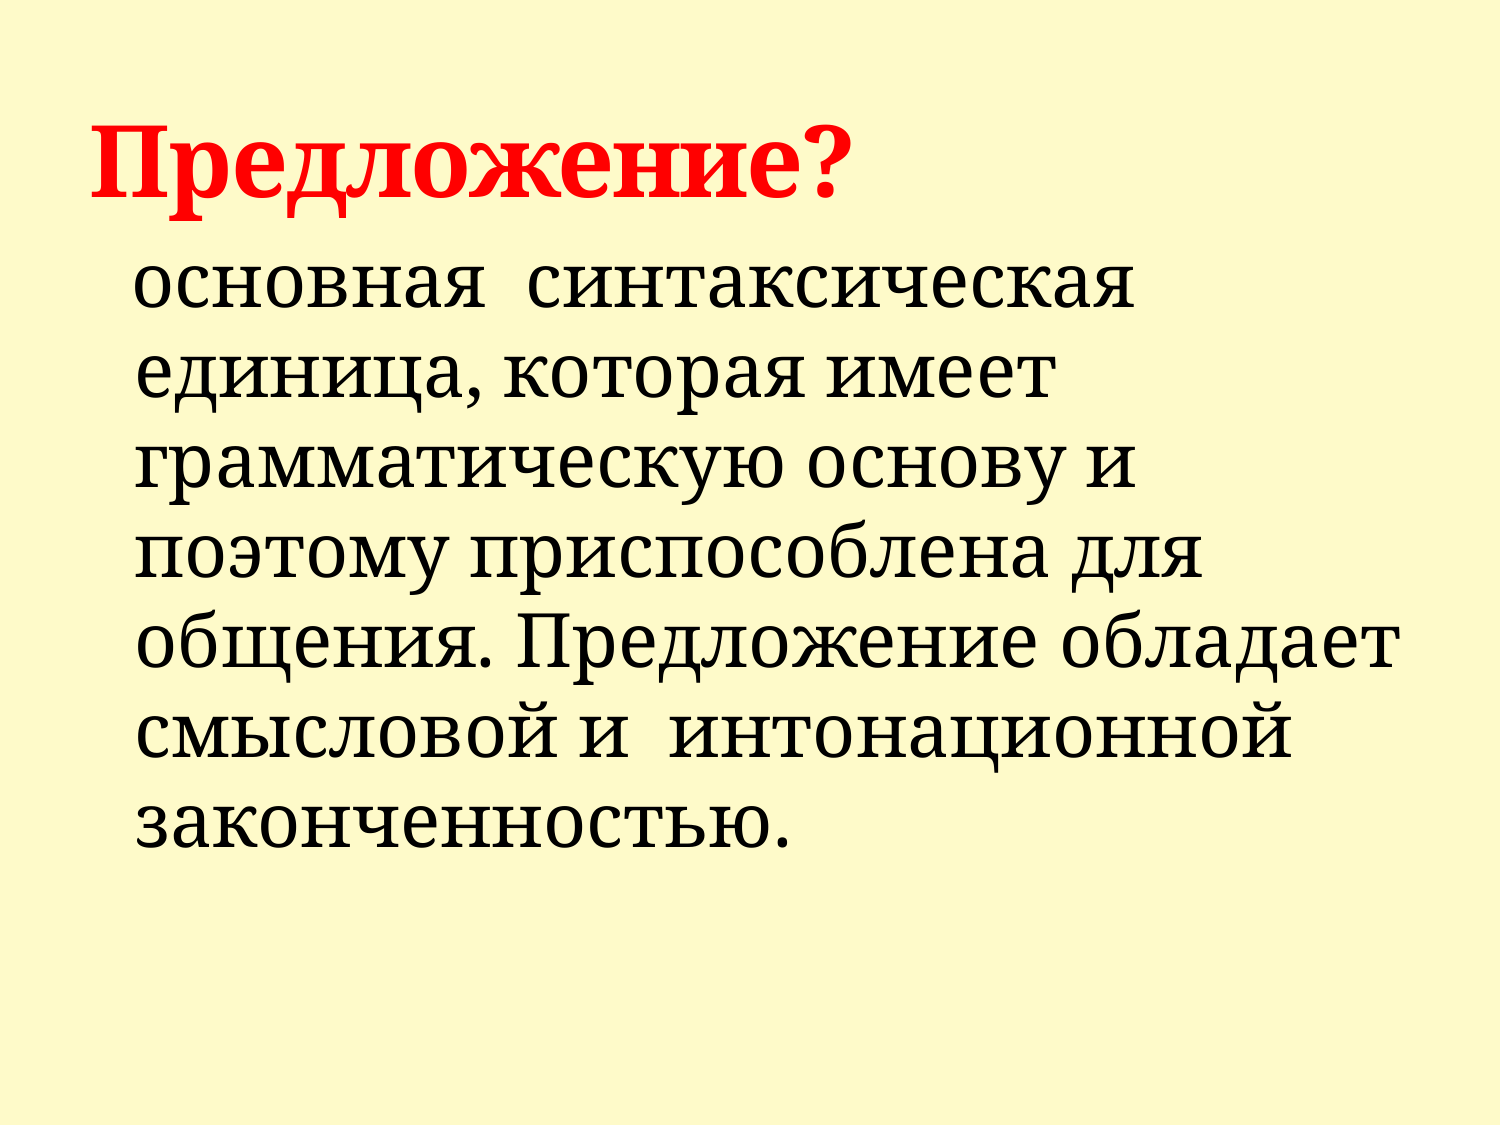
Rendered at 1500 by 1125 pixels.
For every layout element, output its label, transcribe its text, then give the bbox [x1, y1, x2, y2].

list основная синтаксическая единица, которая имеет грамматическую основу и поэтому приспособлена для общения. Предложение обладает смысловой и интонационной законченностью. [75, 224, 1450, 1000]
title Предложение? [74, 24, 1425, 225]
